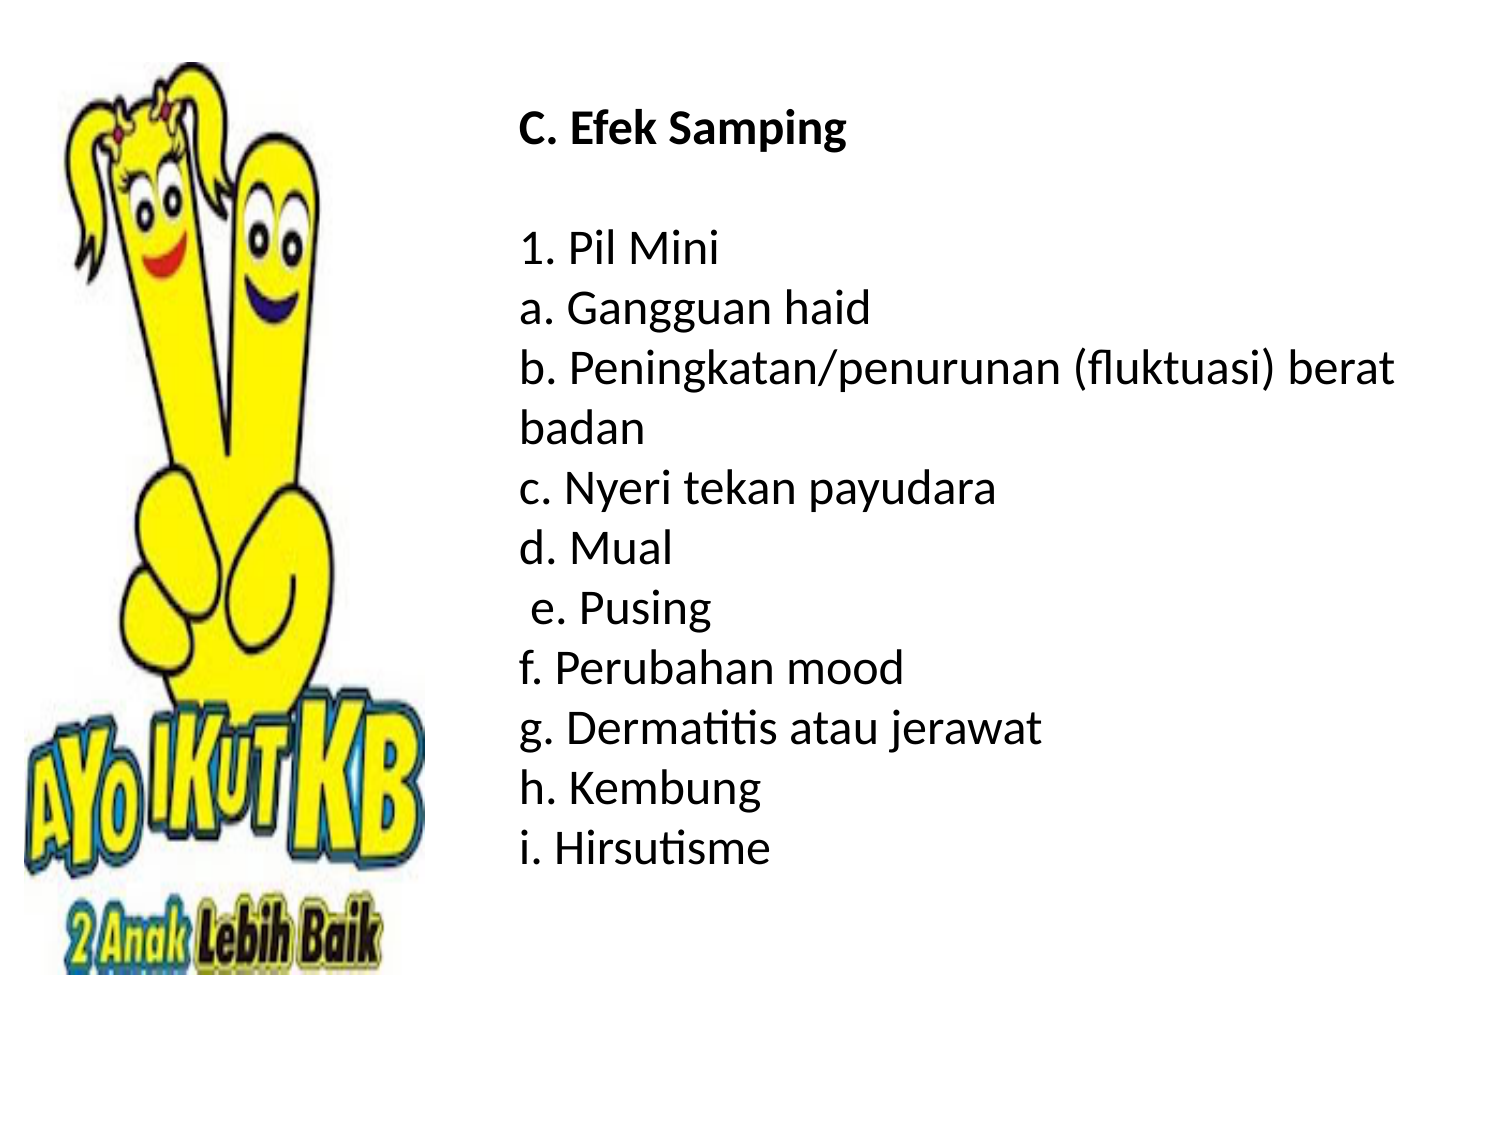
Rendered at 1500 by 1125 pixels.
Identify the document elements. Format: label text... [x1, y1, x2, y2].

picture [24, 62, 426, 976]
title C. Efek Samping 1. Pil Mini a. Gangguan haid b. Peningkatan/penurunan (fluktuasi) berat badan c. Nyeri tekan payudara d. Mual e. Pusing f. Perubahan mood g. Dermatitis atau jerawat h. Kembung i. Hirsutisme [503, 82, 1465, 1067]
